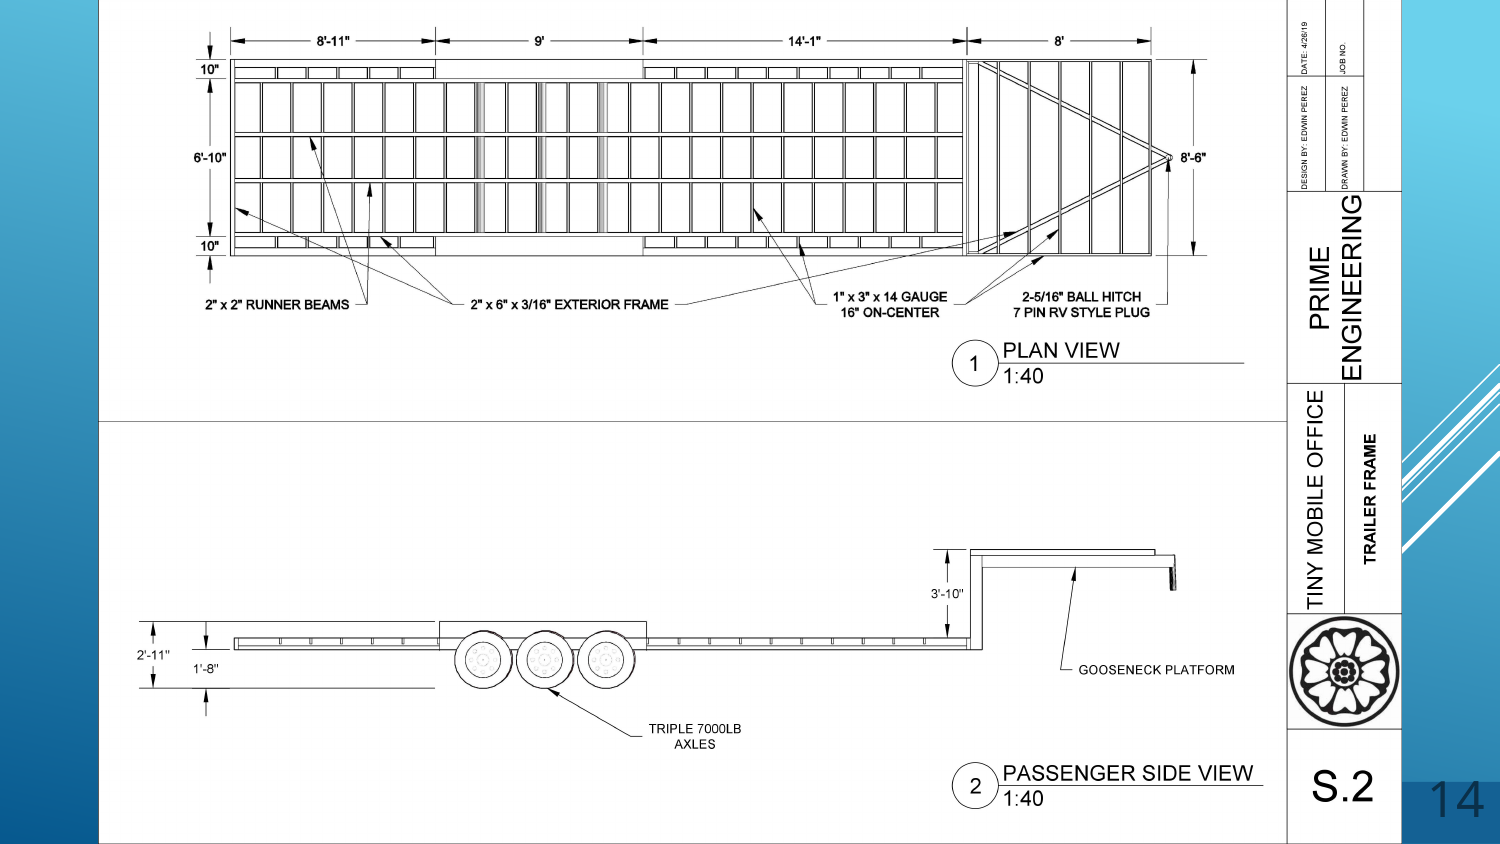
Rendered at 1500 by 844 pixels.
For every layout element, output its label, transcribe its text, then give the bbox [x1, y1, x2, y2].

picture [97, 0, 1403, 844]
slide_number 14 [1403, 781, 1500, 844]
